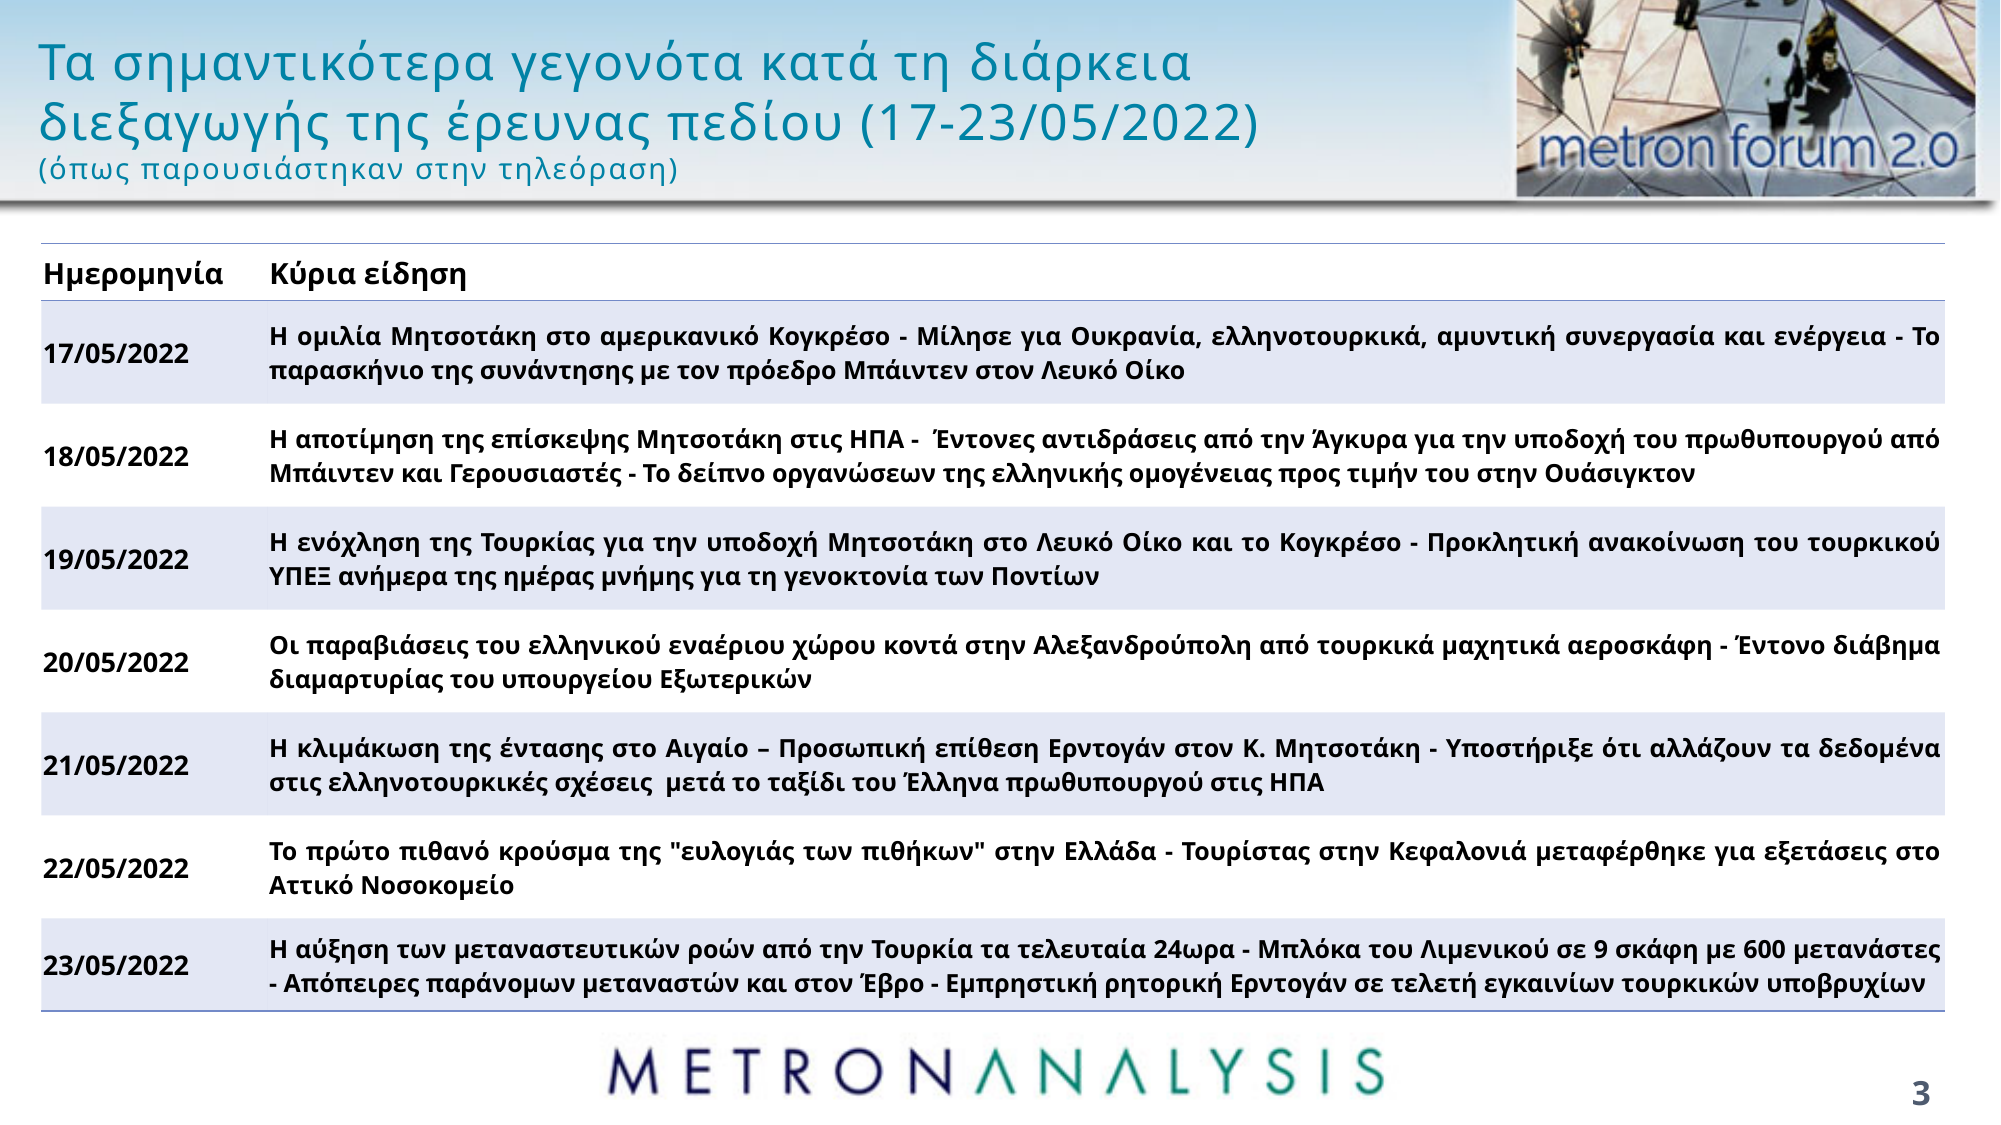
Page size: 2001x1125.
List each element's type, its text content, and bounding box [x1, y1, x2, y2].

table_cell 23/05/2022 [41, 918, 268, 1010]
title Τα σημαντικότερα γεγονότα κατά τη διάρκεια διεξαγωγής της έρευνας πεδίου (17-23/05/2022) (όπως παρουσιάστηκαν στην τηλεόραση) [22, 18, 1509, 197]
table_cell Η αύξηση των μεταναστευτικών ροών από την Τουρκία τα τελευταία 24ωρα - Μπλόκα του Λιμενικού σε 9 σκάφη με 600 μετανάστες - Απόπειρες παράνομων μεταναστών και στον Έβρο - Εμπρηστική ρητορική Ερντογάν σε τελετή εγκαινίων τουρκικών υποβρυχίων [268, 918, 1945, 1010]
table_cell 22/05/2022 [41, 815, 268, 918]
table_cell Η αποτίμηση της επίσκεψης Μητσοτάκη στις ΗΠΑ - Έντονες αντιδράσεις από την Άγκυρα για την υποδοχή του πρωθυπουργού από Μπάιντεν και Γερουσιαστές - Το δείπνο οργανώσεων της ελληνικής ομογένειας προς τιμήν του στην Ουάσιγκτον [268, 404, 1945, 507]
table_cell Το πρώτο πιθανό κρούσμα της "ευλογιάς των πιθήκων" στην Ελλάδα - Τουρίστας στην Κεφαλονιά μεταφέρθηκε για εξετάσεις στο Αττικό Νοσοκομείο [268, 815, 1945, 918]
table_cell Η ενόχληση της Τουρκίας για την υποδοχή Μητσοτάκη στο Λευκό Οίκο και το Κογκρέσο - Προκλητική ανακοίνωση του τουρκικού ΥΠΕΞ ανήμερα της ημέρας μνήμης για τη γενοκτονία των Ποντίων [268, 507, 1945, 610]
table_cell 21/05/2022 [41, 713, 268, 815]
table_cell Η κλιμάκωση της έντασης στο Αιγαίο – Προσωπική επίθεση Ερντογάν στον Κ. Μητσοτάκη - Υποστήριξε ότι αλλάζουν τα δεδομένα στις ελληνοτουρκικές σχέσεις μετά το ταξίδι του Έλληνα πρωθυπουργού στις ΗΠΑ [268, 713, 1945, 815]
table_header Ημερομηνία [41, 244, 268, 300]
table_cell 19/05/2022 [41, 507, 268, 610]
table_cell 17/05/2022 [41, 301, 268, 404]
table_header Κύρια είδηση [268, 244, 1945, 300]
table_cell Η ομιλία Μητσοτάκη στο αμερικανικό Κογκρέσο - Μίλησε για Ουκρανία, ελληνοτουρκικά, αμυντική συνεργασία και ενέργεια - Το παρασκήνιο της συνάντησης με τον πρόεδρο Μπάιντεν στον Λευκό Οίκο [268, 301, 1945, 404]
picture [0, 0, 2001, 1125]
table_cell 18/05/2022 [41, 404, 268, 507]
table_cell Οι παραβιάσεις του ελληνικού εναέριου χώρου κοντά στην Αλεξανδρούπολη από τουρκικά μαχητικά αεροσκάφη - Έντονο διάβημα διαμαρτυρίας του υπουργείου Εξωτερικών [268, 610, 1945, 713]
table_cell 20/05/2022 [41, 610, 268, 713]
text_box 3 [1842, 1065, 2000, 1125]
